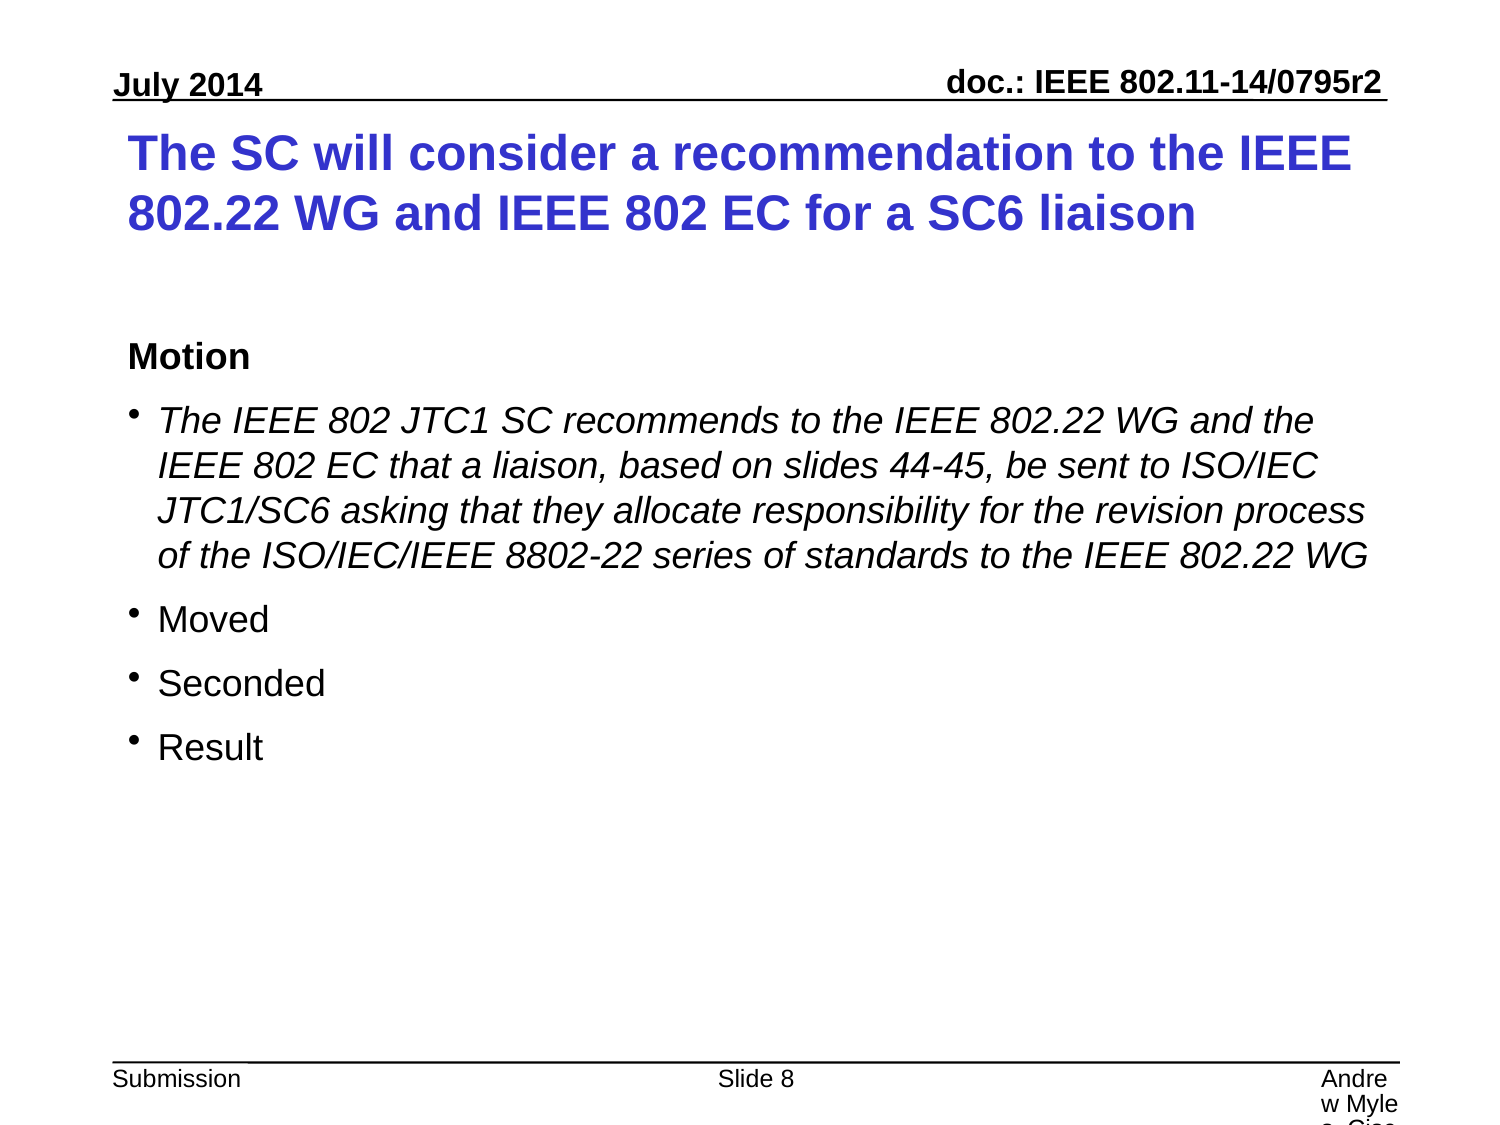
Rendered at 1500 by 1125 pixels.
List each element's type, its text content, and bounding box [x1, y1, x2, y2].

footer Andrew Myles, Cisco [1320, 1061, 1402, 1093]
slide_number Slide 8 [709, 1061, 803, 1093]
list Motion The IEEE 802 JTC1 SC recommends to the IEEE 802.22 WG and the IEEE 802 EC that a liaison, based on slides 44-45, be sent to ISO/IEC JTC1/SC6 asking that they allocate responsibility for the revision process of the ISO/IEC/IEEE 8802-22 series of standards to the IEEE 802.22 WG Moved Seconded Result [112, 324, 1388, 1000]
title The SC will consider a recommendation to the IEEE 802.22 WG and IEEE 802 EC for a SC6 liaison [112, 112, 1388, 288]
